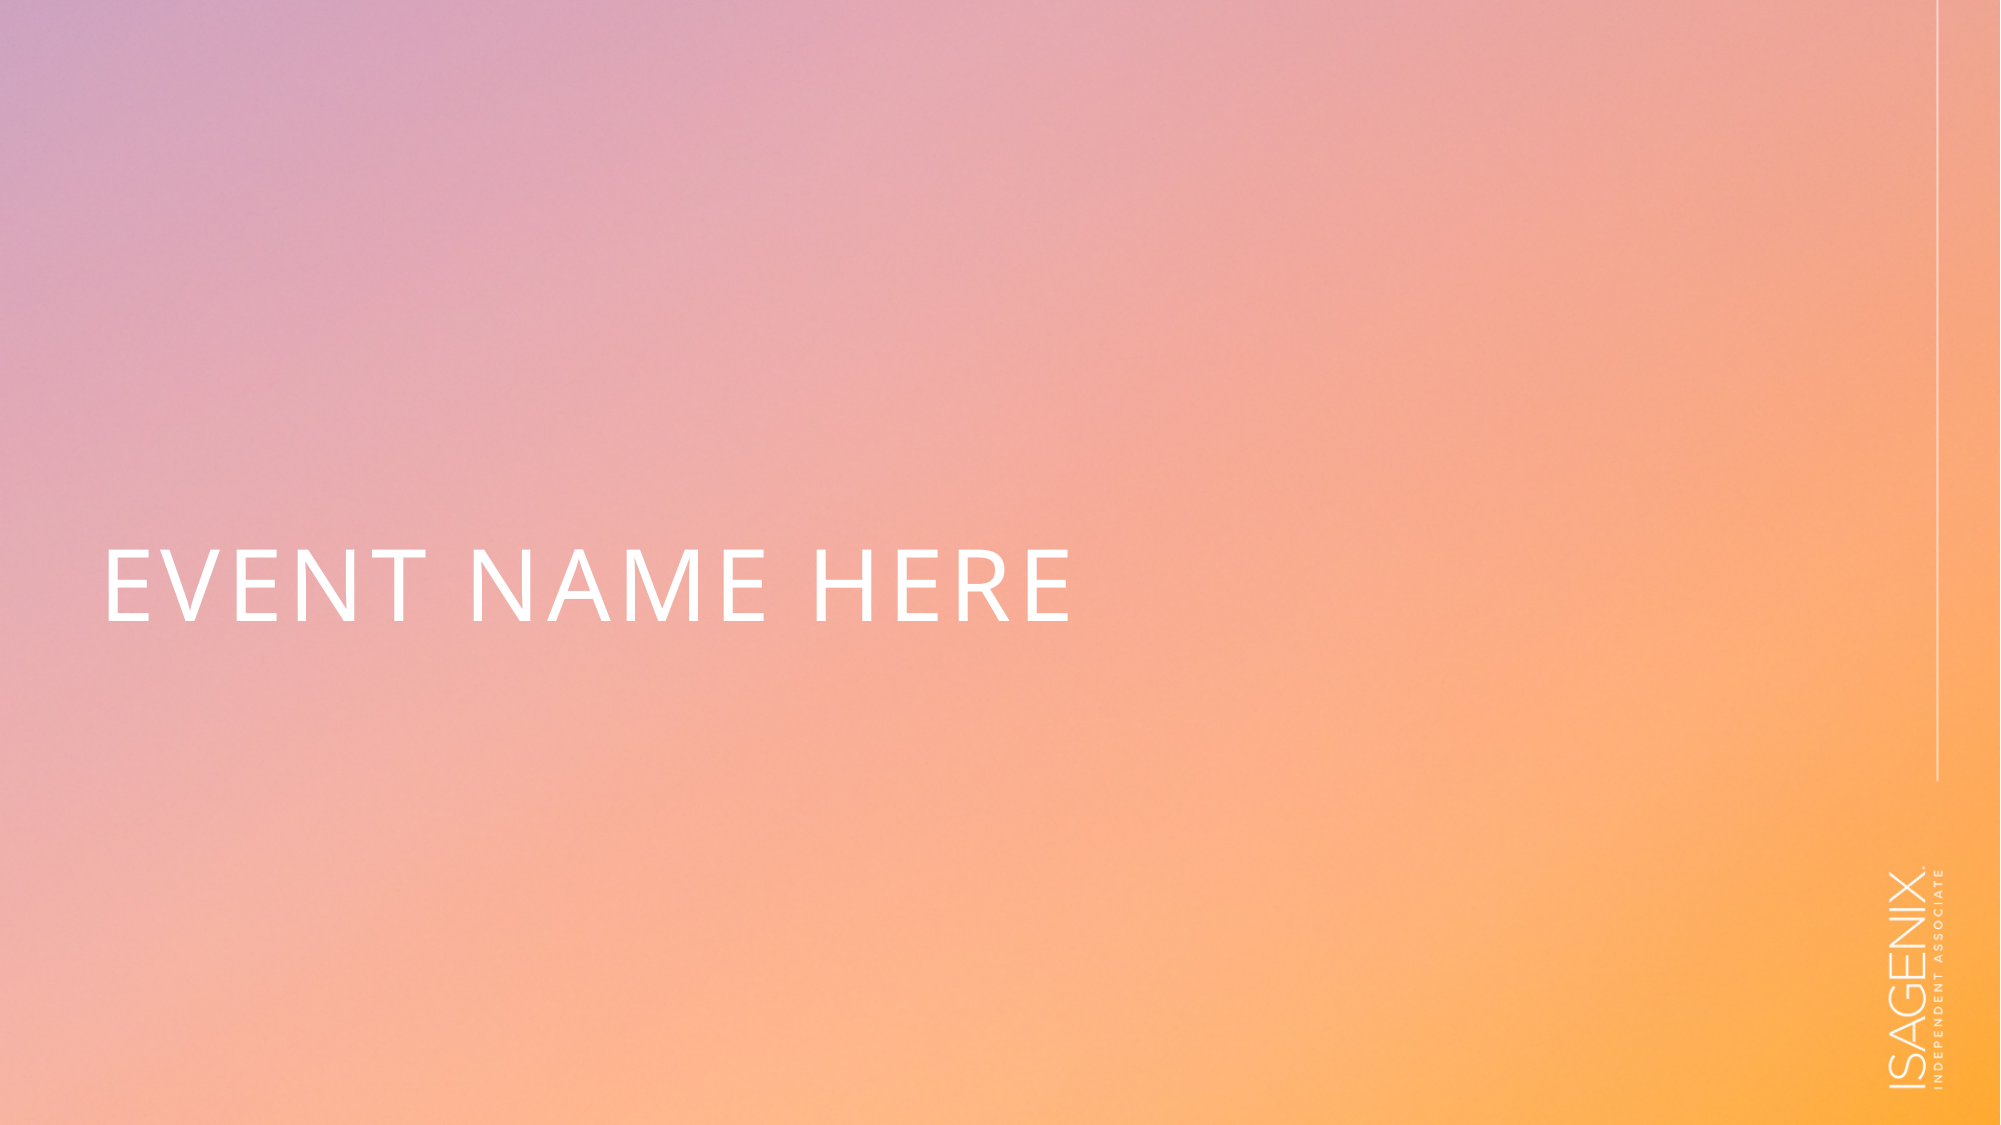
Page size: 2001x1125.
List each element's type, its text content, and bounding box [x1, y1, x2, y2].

picture [0, 0, 2000, 1125]
text_box EVENT NAME HERE [84, 513, 1370, 649]
